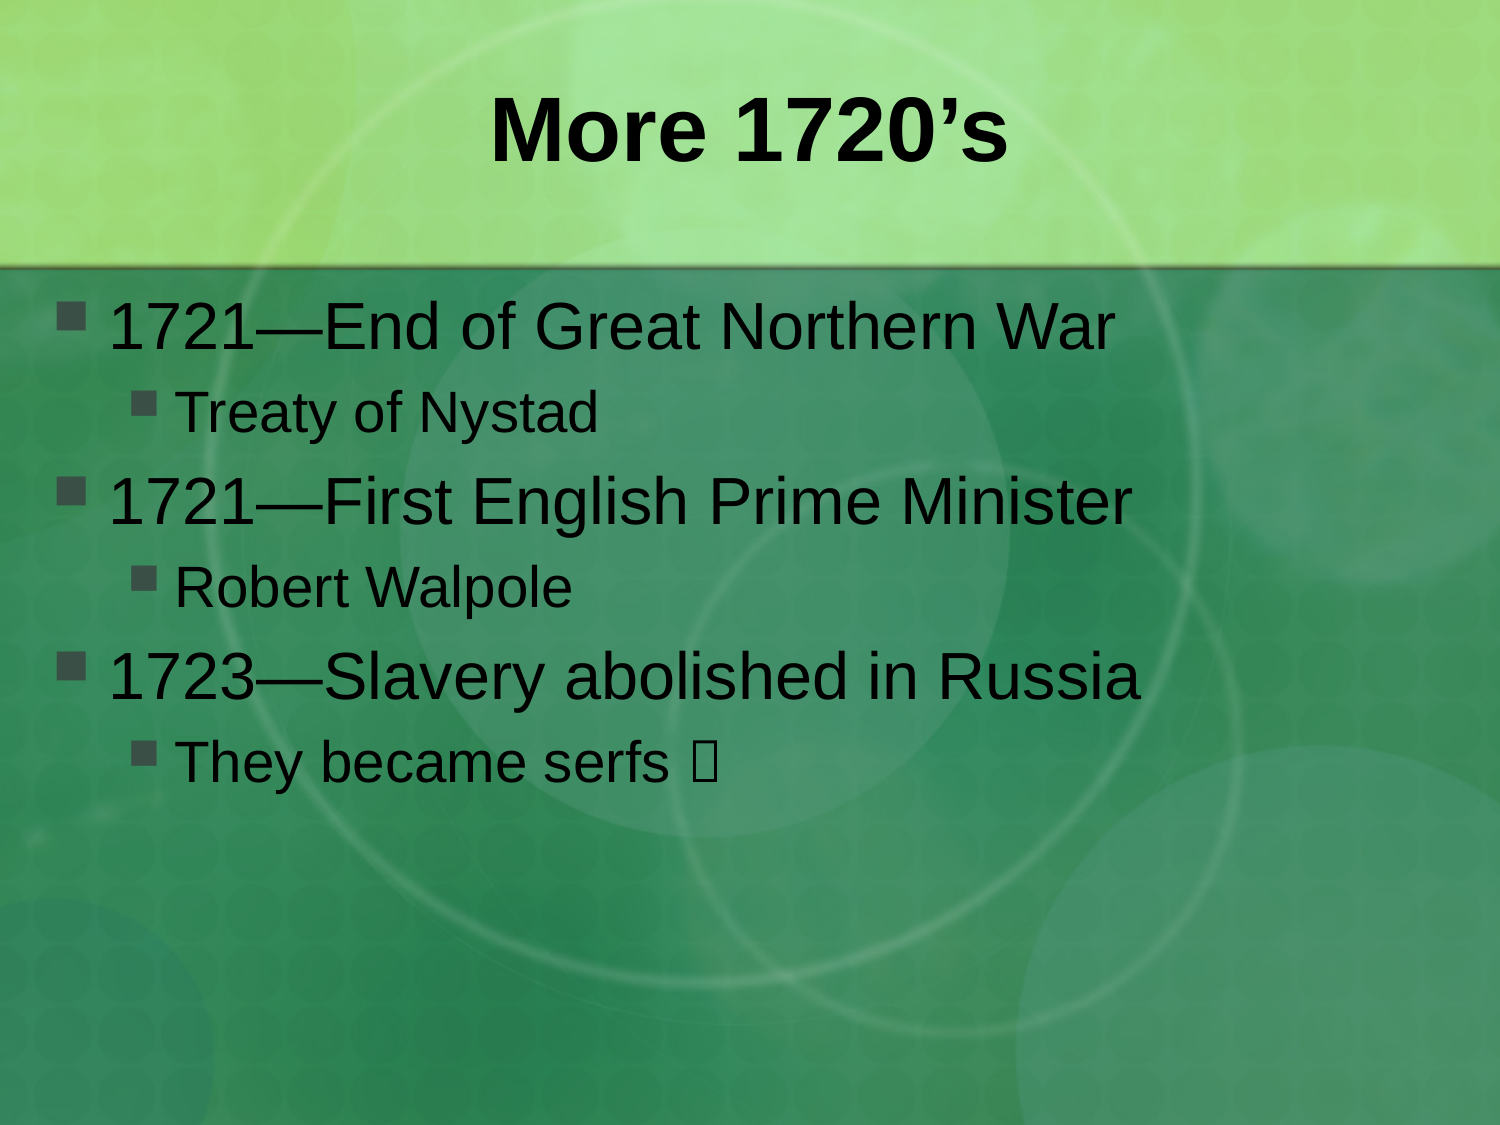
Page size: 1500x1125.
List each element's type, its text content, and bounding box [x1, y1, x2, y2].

title More 1720’s [37, 24, 1463, 226]
picture [0, 0, 1500, 1125]
list 1721—End of Great Northern War Treaty of Nystad 1721—First English Prime Minister Robert Walpole 1723—Slavery abolished in Russia They became serfs  [37, 274, 1463, 1101]
